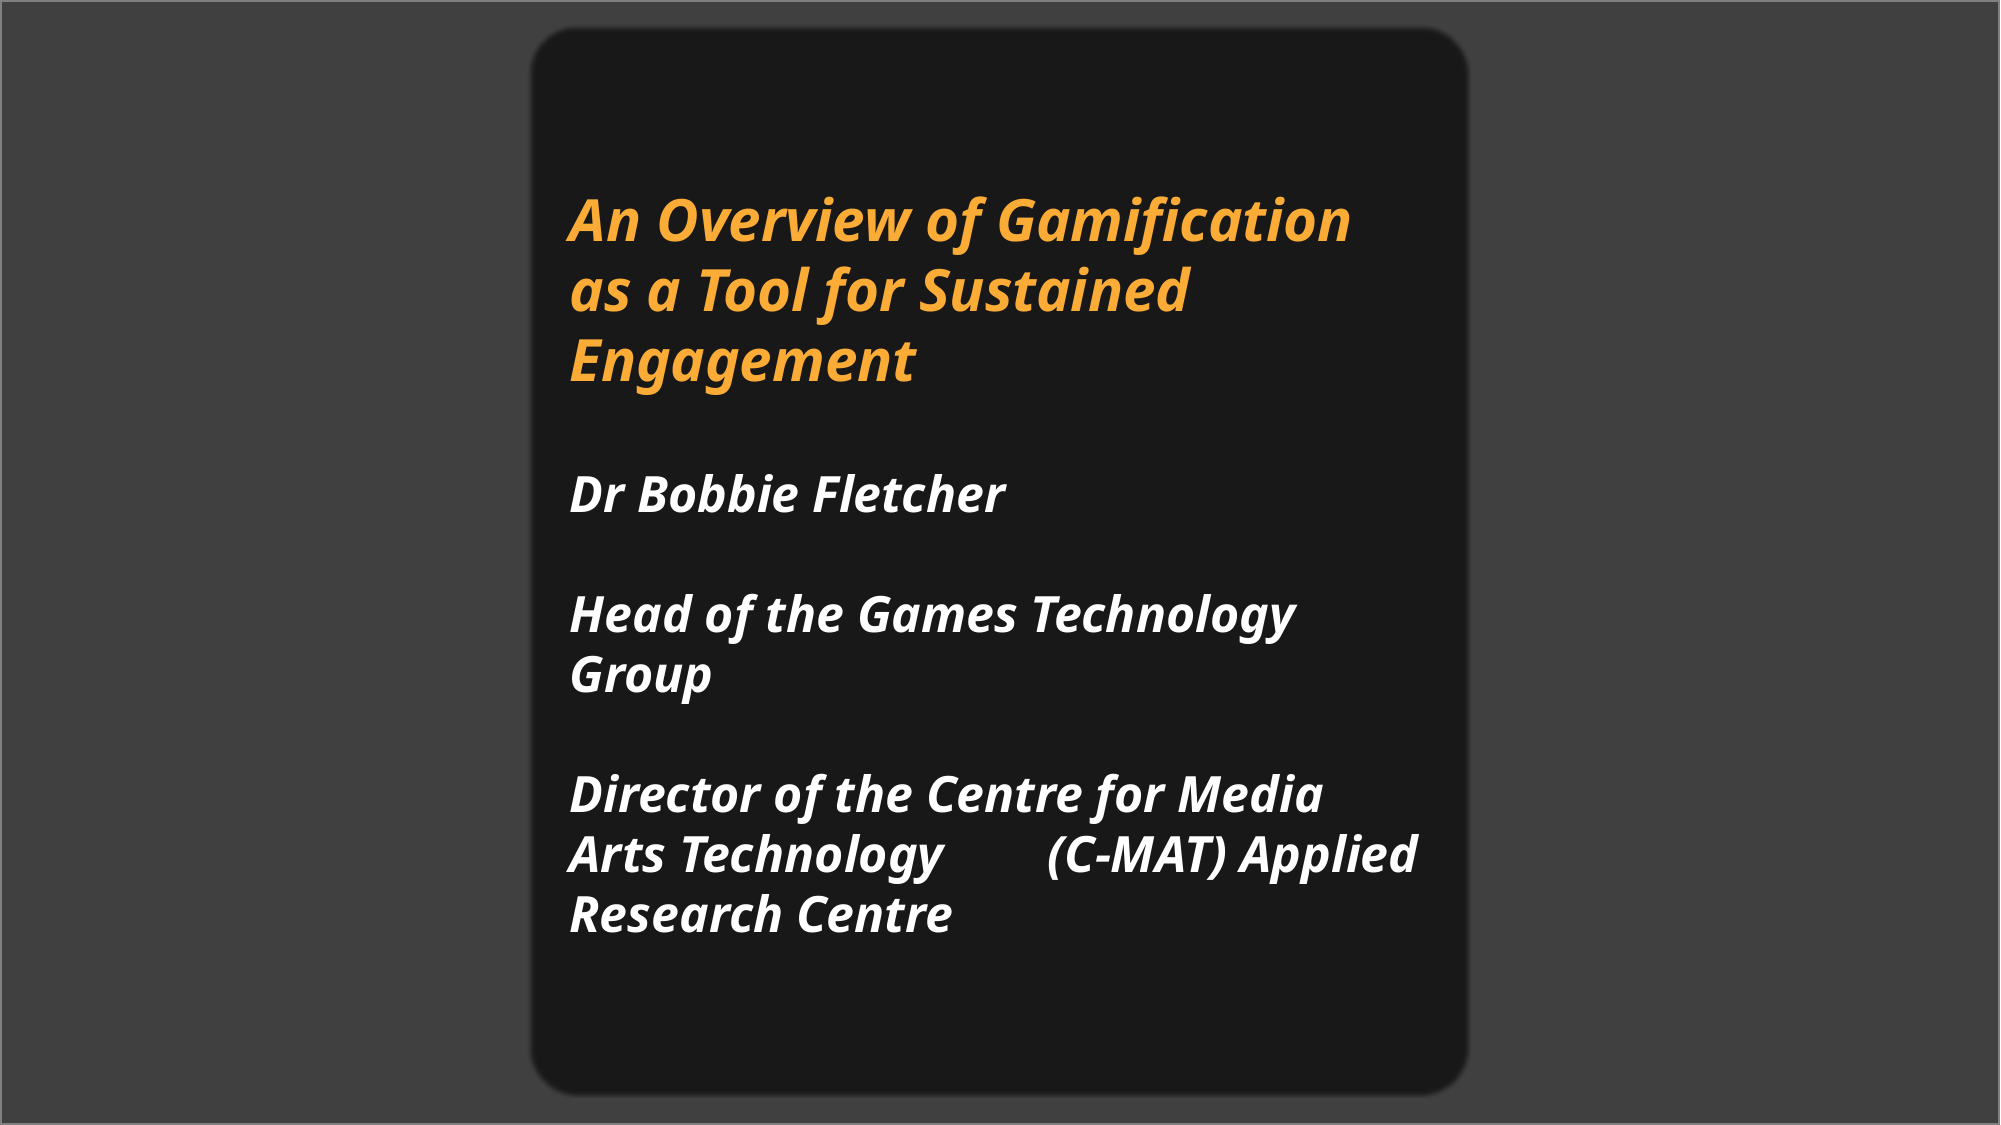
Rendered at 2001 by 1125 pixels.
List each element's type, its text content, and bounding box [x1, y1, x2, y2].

text_box An Overview of Gamification as a Tool for Sustained Engagement Dr Bobbie Fletcher Head of the Games Technology Group Director of the Centre for Media Arts Technology (C-MAT) Applied Research Centre [554, 175, 1446, 951]
text_box [0, 0, 2000, 1125]
text_box [529, 26, 1472, 1100]
